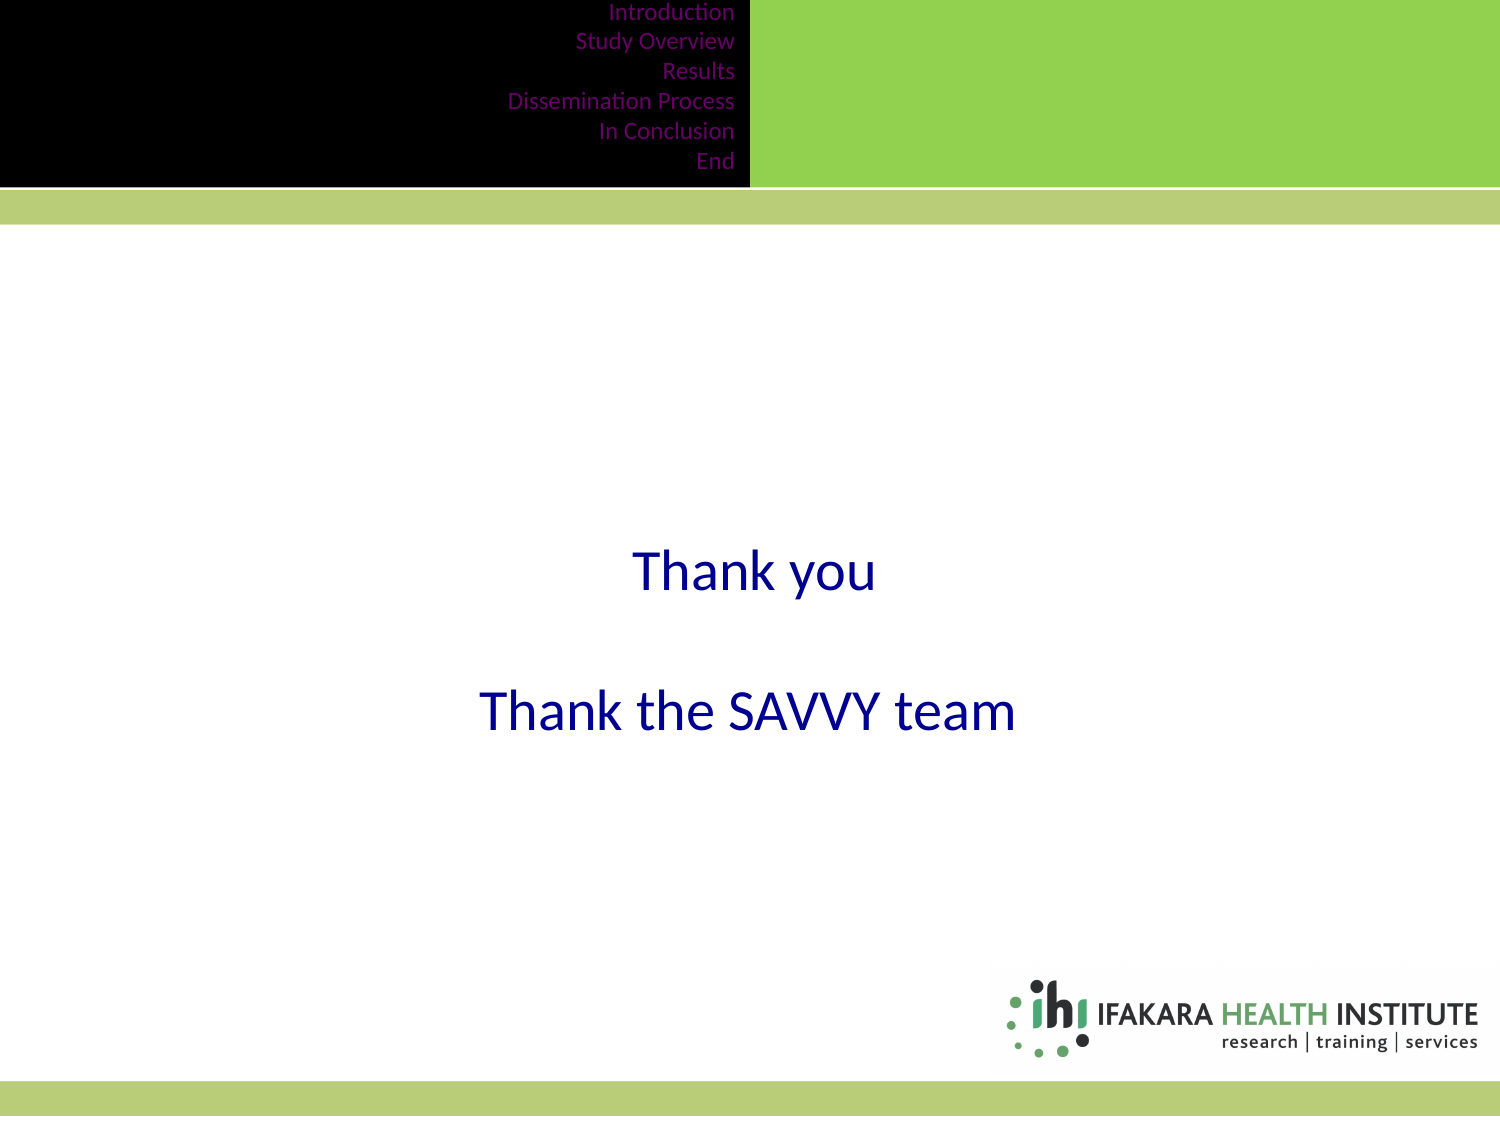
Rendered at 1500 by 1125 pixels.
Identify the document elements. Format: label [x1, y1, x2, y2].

picture [987, 961, 1500, 1076]
text_box [0, 0, 1500, 1116]
